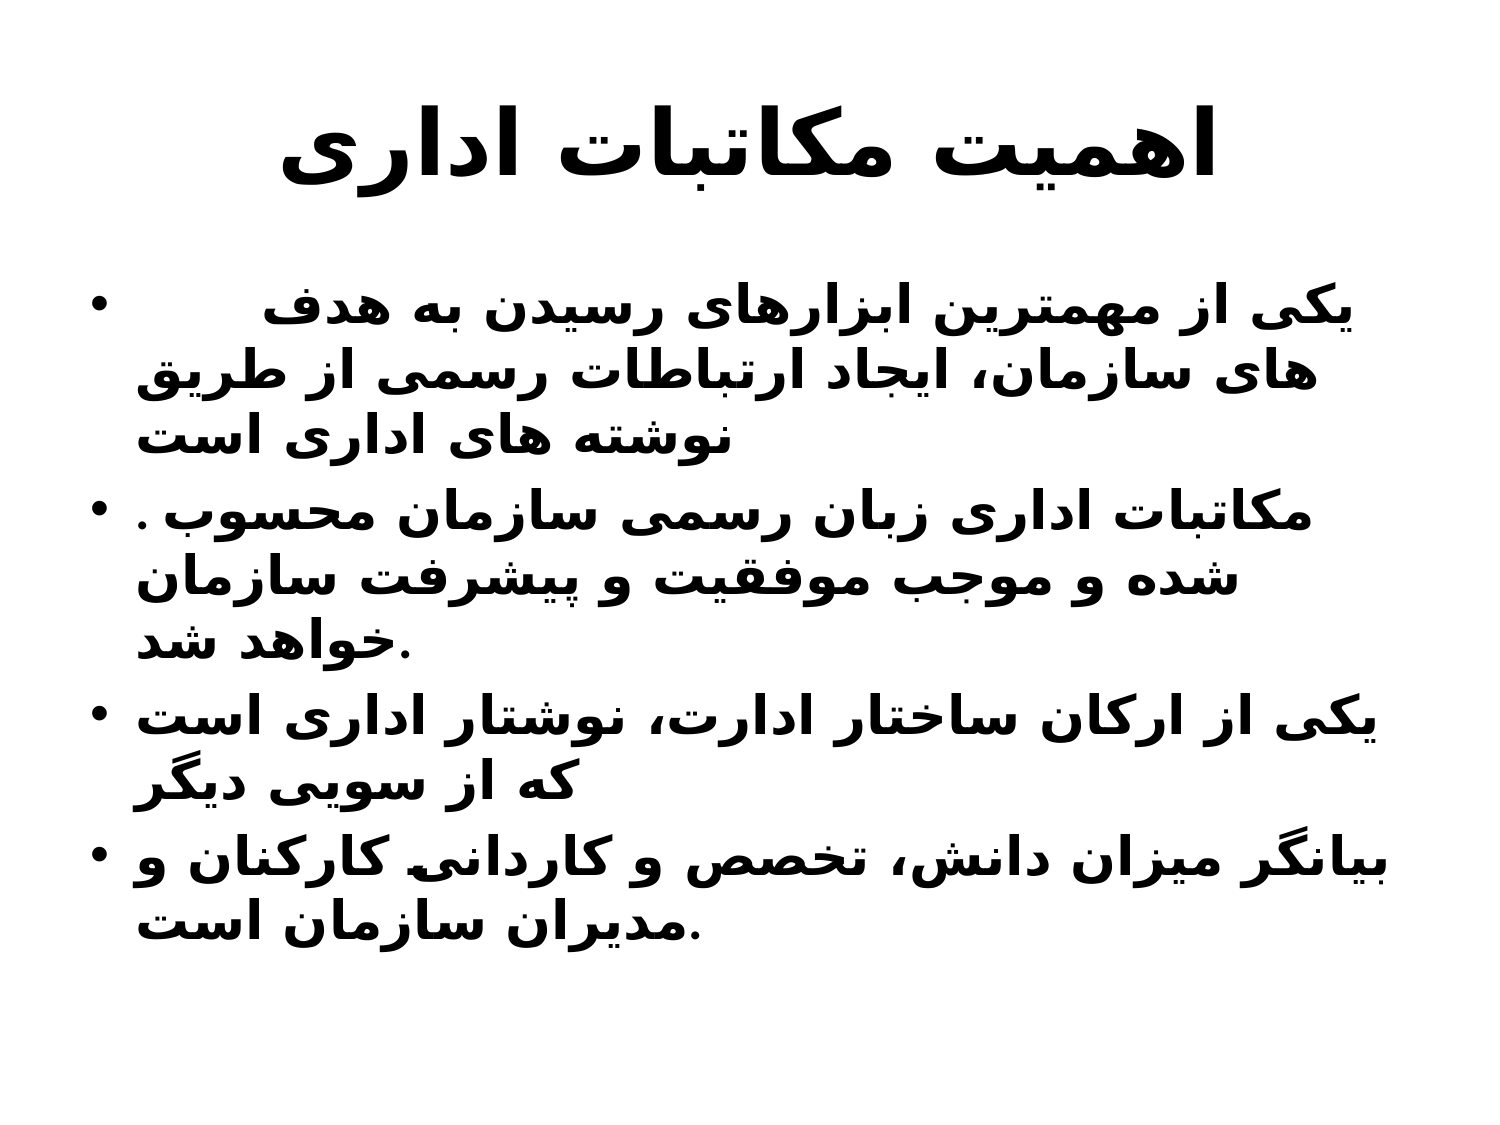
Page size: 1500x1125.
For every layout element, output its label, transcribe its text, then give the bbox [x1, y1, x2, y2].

list یکی از مهمترین ابزارهای رسیدن به هدف های سازمان، ایجاد ارتباطات رسمی از طریق نوشته های اداری است . مکاتبات اداری زبان رسمی سازمان محسوب شده و موجب موفقیت و پیشرفت سازمان خواهد شد. یکی از ارکان ساختار ادارت، نوشتار اداری است که از سویی دیگر بیانگر میزان دانش، تخصص و کاردانی کارکنان و مدیران سازمان است. [75, 262, 1425, 1005]
title اهمیت مکاتبات اداری [75, 45, 1425, 233]
